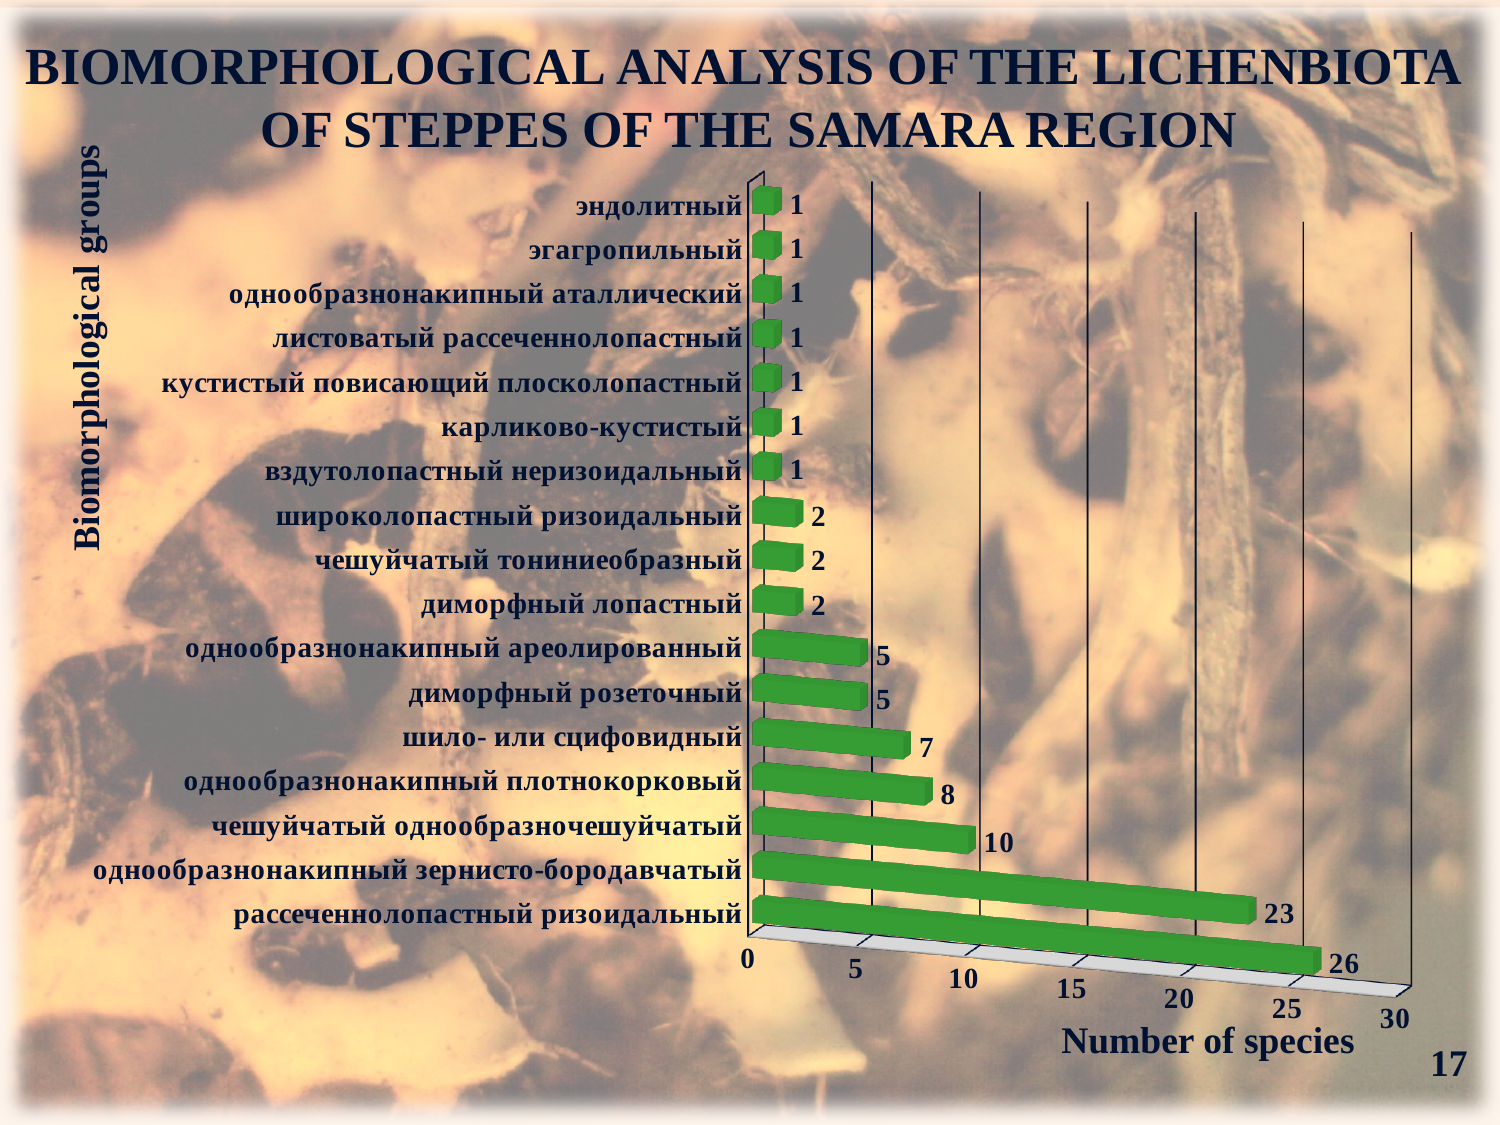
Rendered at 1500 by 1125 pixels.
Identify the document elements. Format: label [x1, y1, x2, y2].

chart [33, 113, 1487, 1062]
picture [0, 0, 1500, 1125]
